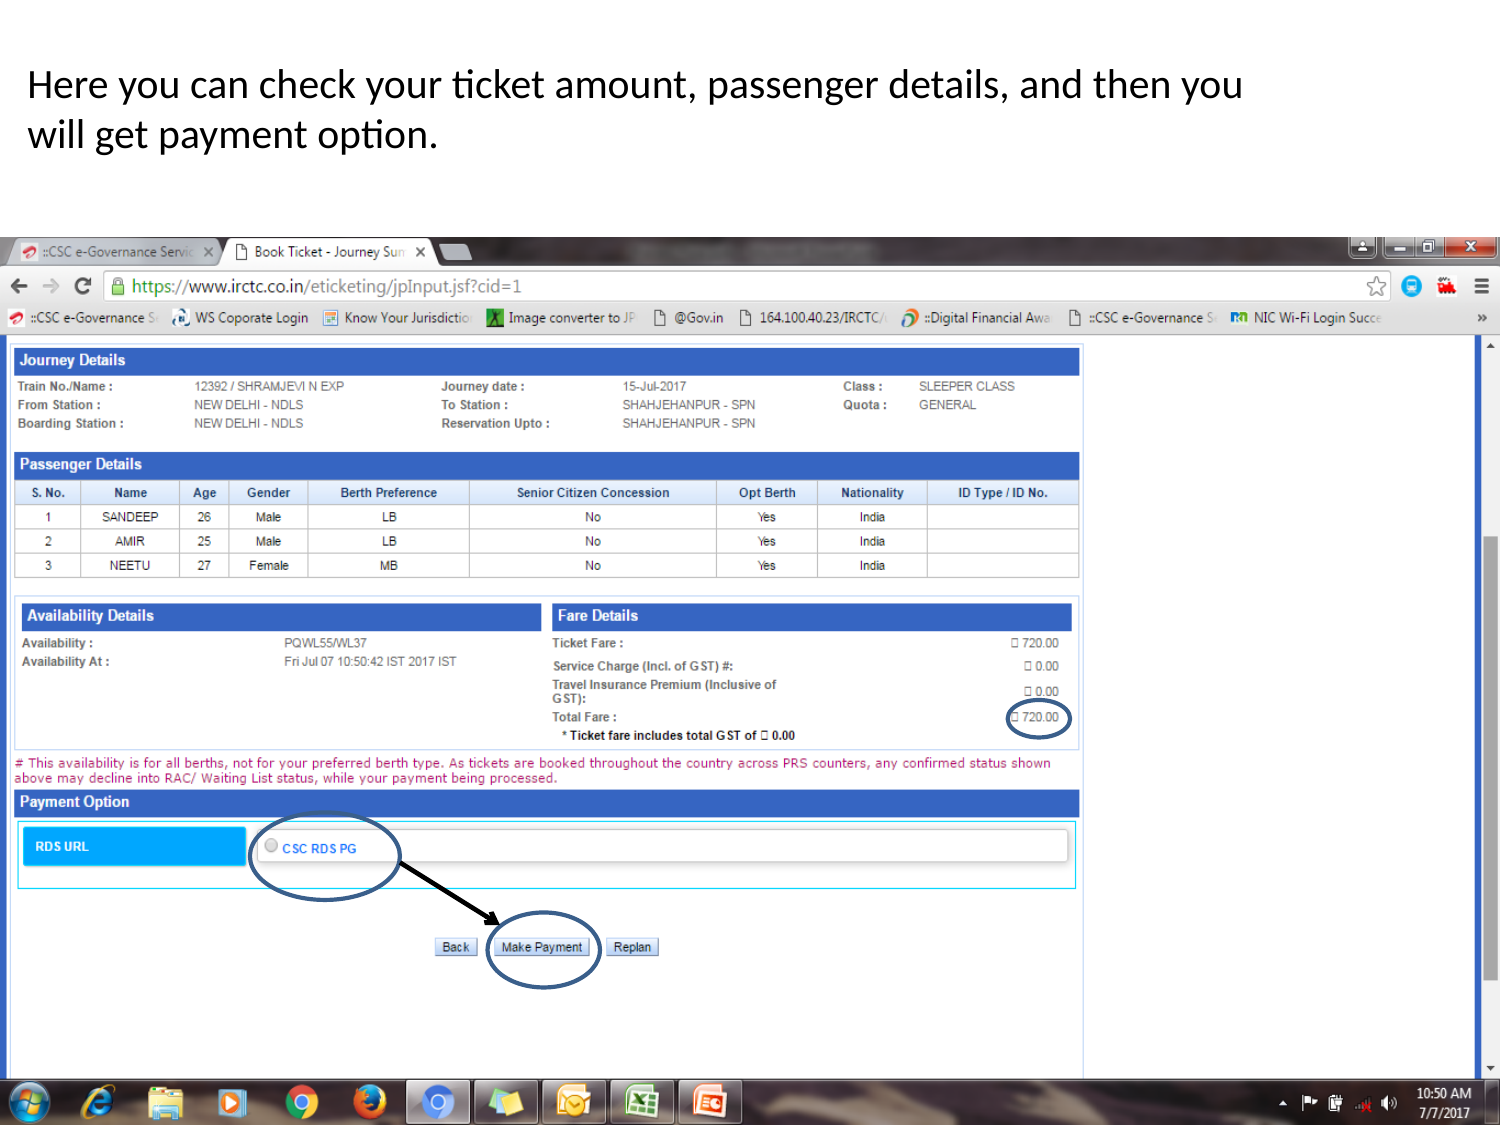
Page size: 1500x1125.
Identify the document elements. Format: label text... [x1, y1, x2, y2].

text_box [399, 862, 501, 926]
picture [0, 237, 1500, 1125]
text_box Here you can check your ticket amount, passenger details, and then you will get payment option. [12, 49, 1313, 213]
